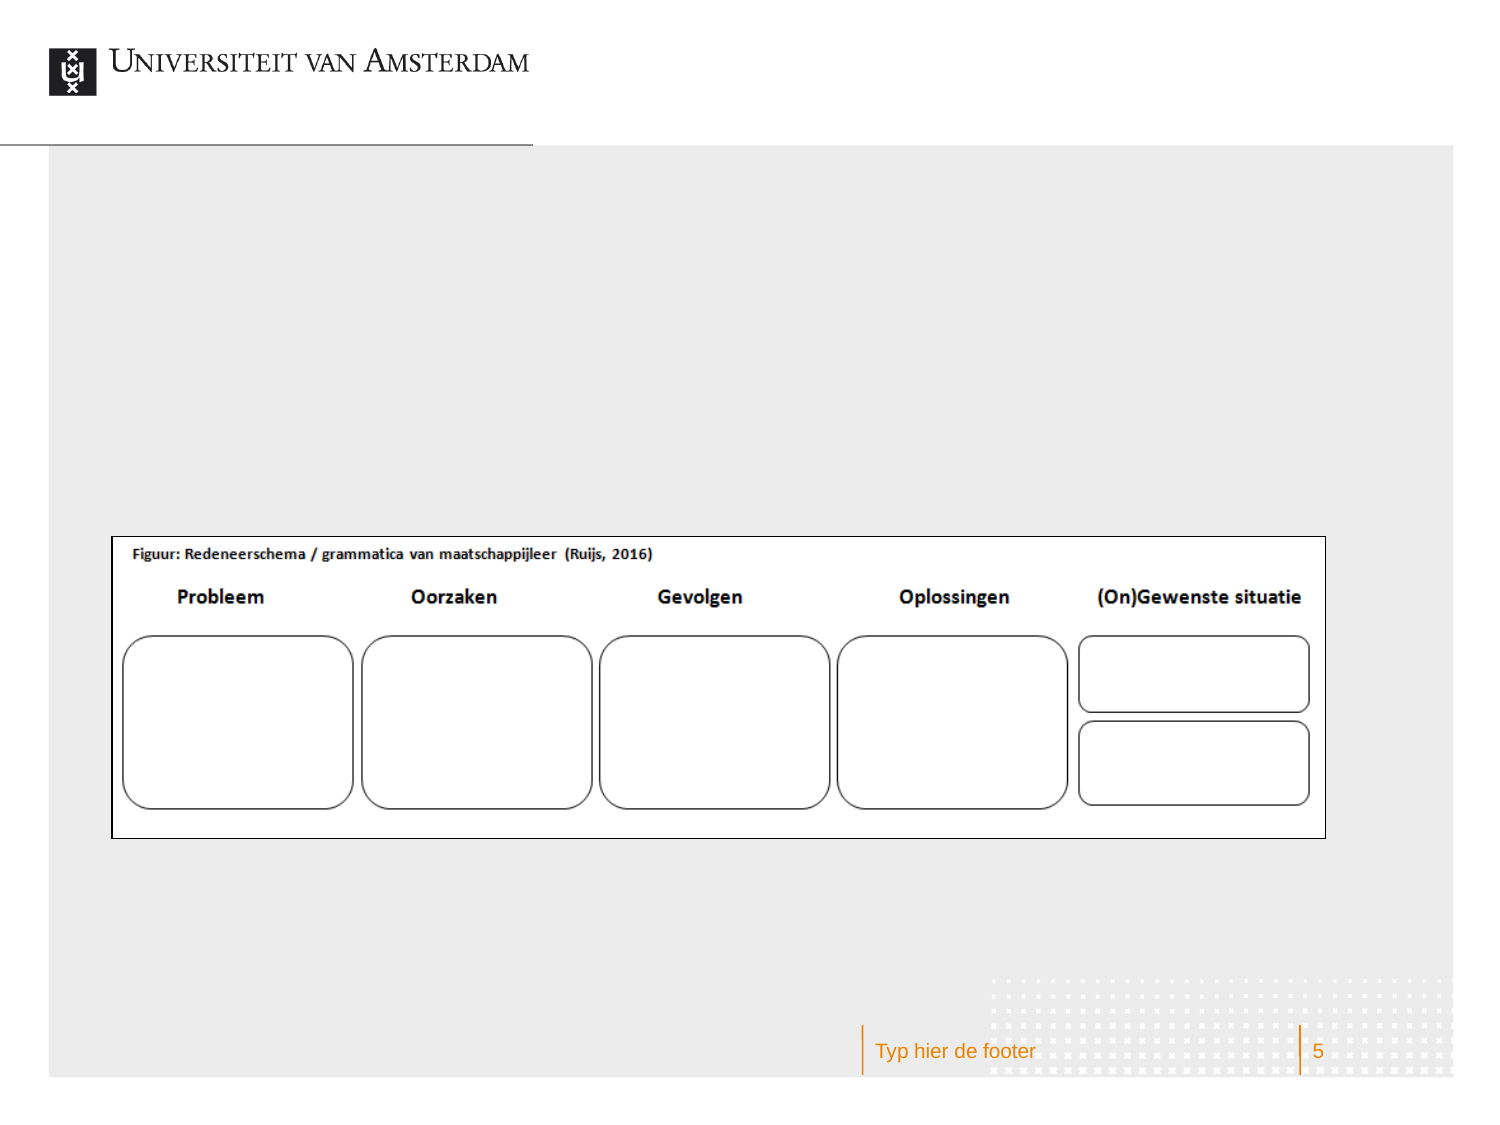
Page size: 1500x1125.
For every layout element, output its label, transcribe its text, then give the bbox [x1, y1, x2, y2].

footer Typ hier de footer [875, 1037, 1275, 1088]
slide_number 5 [1312, 1037, 1400, 1103]
picture [0, 0, 1500, 1125]
